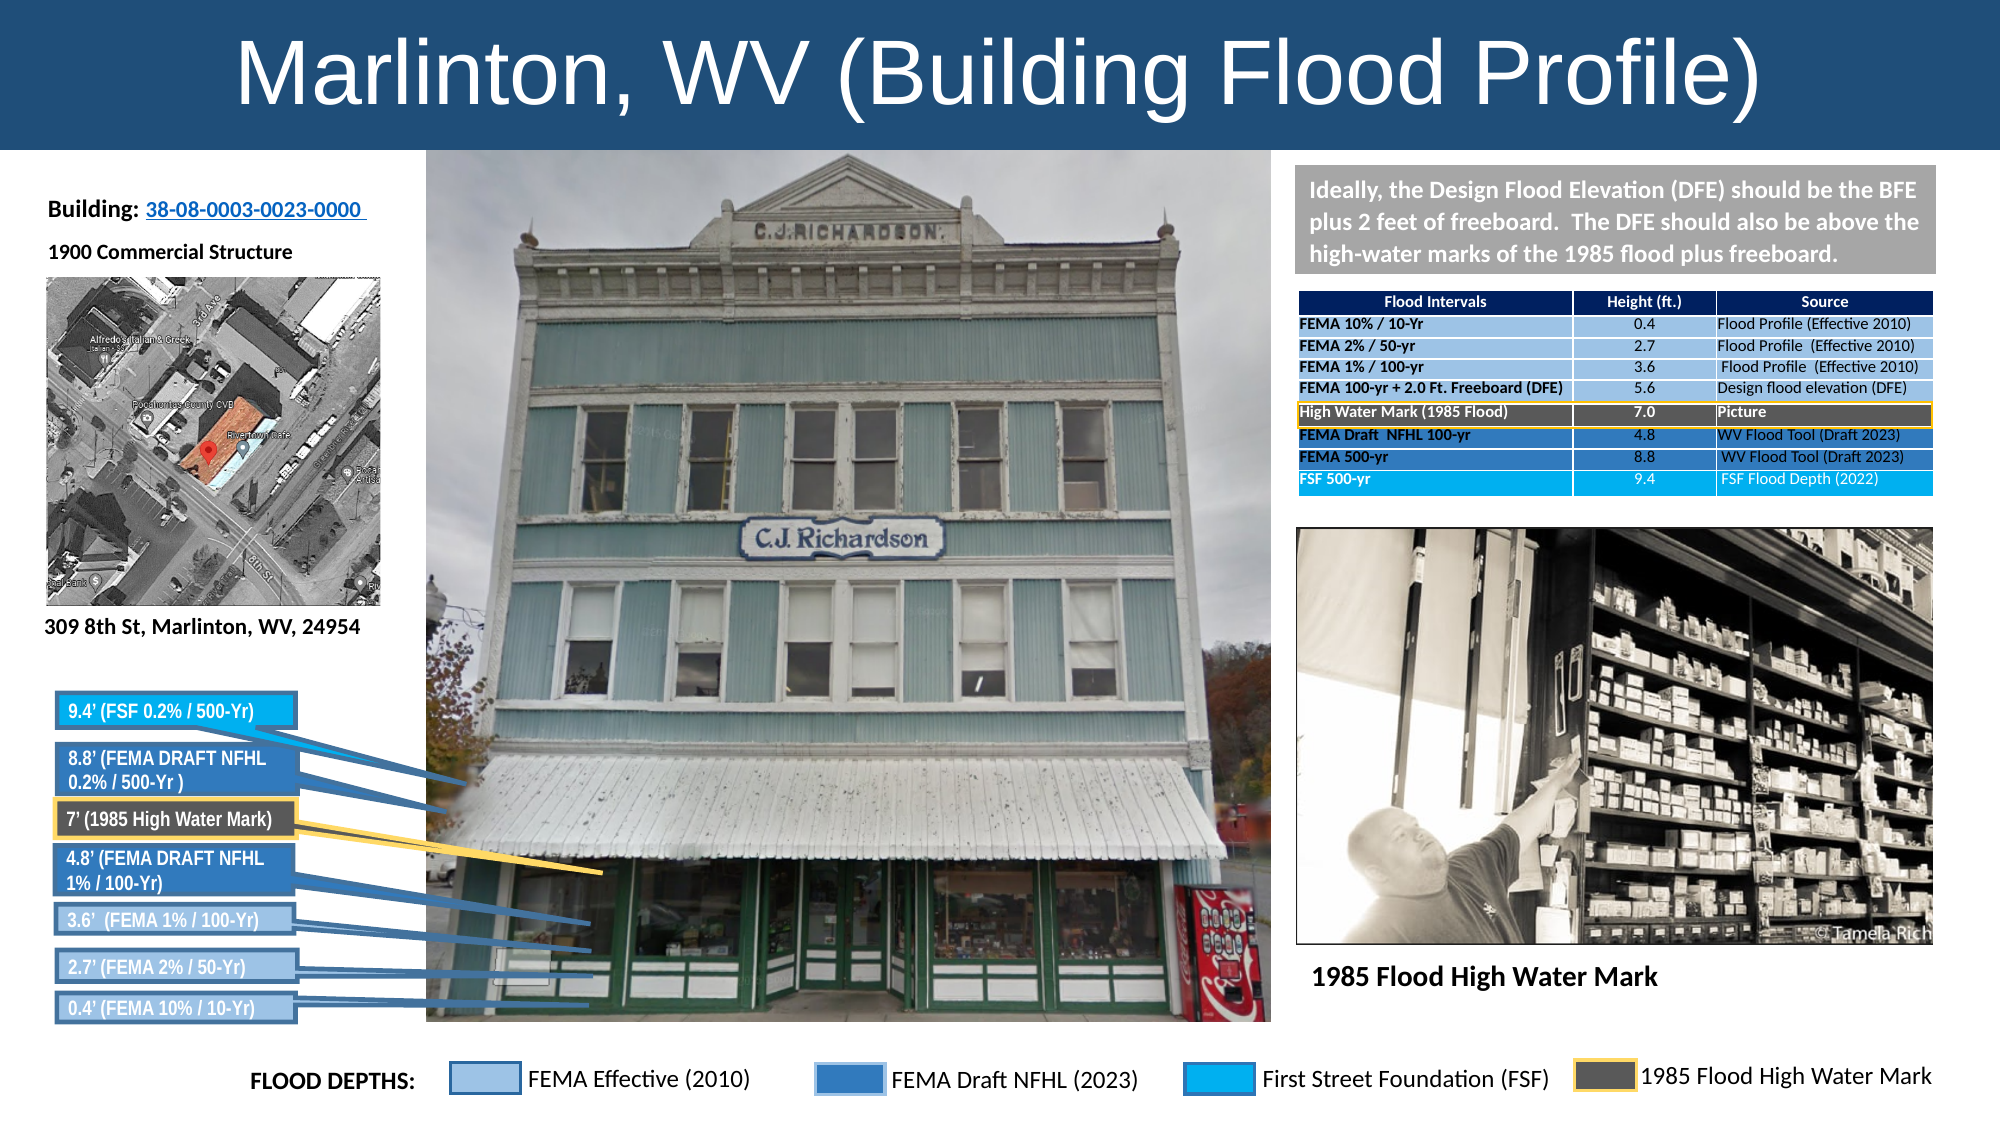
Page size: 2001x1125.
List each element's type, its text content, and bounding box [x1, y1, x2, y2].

text_box FLOOD DEPTHS: [235, 1056, 444, 1102]
text_box 0.4’ (FEMA 10% / 10-Yr) [55, 991, 426, 1023]
table_cell Design flood elevation (DFE) [1717, 381, 1933, 401]
text_box [1184, 1062, 1247, 1095]
text_box Building: 38-08-0003-0023-0000 [33, 184, 394, 230]
table_cell FEMA Draft NFHL 100-yr [1299, 429, 1572, 448]
table_cell 0.4 [1574, 317, 1716, 337]
table_cell Flood Profile (Effective 2010) [1717, 360, 1933, 379]
table_cell FEMA 100-yr + 2.0 Ft. Freeboard (DFE) [1299, 381, 1572, 401]
text_box 1985 Flood High Water Mark [1625, 1052, 1950, 1097]
picture [1296, 527, 1933, 945]
table_cell WV Flood Tool (Draft 2023) [1717, 429, 1933, 448]
text_box 9.4’ (FSF 0.2% / 500-Yr) [56, 691, 426, 777]
table_cell FEMA 500-yr [1299, 450, 1572, 470]
text_box [449, 1061, 513, 1094]
table_cell 3.6 [1574, 360, 1716, 379]
text_box 1985 Flood High Water Mark [1296, 949, 1908, 1000]
text_box [814, 1063, 876, 1096]
text_box Marlinton, WV (Building Flood Profile) [0, 0, 2000, 150]
table_cell FEMA 10% / 10-Yr [1299, 317, 1572, 337]
table_cell WV Flood Tool (Draft 2023) [1717, 450, 1933, 470]
table_cell 4.8 [1574, 429, 1716, 448]
text_box [1297, 401, 1933, 429]
table_cell 8.8 [1574, 450, 1716, 470]
text_box 8.8’ (FEMA DRAFT NFHL 0.2% / 500-Yr ) [56, 743, 426, 810]
table_cell FSF 500-yr [1299, 471, 1572, 496]
text_box 1900 Commercial Structure [33, 230, 426, 272]
table_header Source [1717, 291, 1933, 315]
table_header Flood Intervals [1299, 291, 1572, 315]
table_cell 9.4 [1574, 471, 1716, 496]
text_box 3.6’ (FEMA 1% / 100-Yr) [54, 903, 426, 940]
table_cell FEMA 1% / 100-yr [1299, 360, 1572, 379]
text_box 309 8th St, Marlinton, WV, 24954 [29, 604, 426, 647]
text_box FEMA Effective (2010) [513, 1055, 801, 1100]
table_cell 5.6 [1574, 381, 1716, 401]
text_box FEMA Draft NFHL (2023) [876, 1056, 1164, 1102]
table_cell Flood Profile (Effective 2010) [1717, 339, 1933, 358]
table_cell FEMA 2% / 50-yr [1299, 339, 1572, 358]
picture [426, 144, 1271, 1022]
table_header Height (ft.) [1574, 291, 1716, 315]
picture [46, 277, 381, 606]
text_box First Street Foundation (FSF) [1247, 1055, 1575, 1100]
text_box 2.7’ (FEMA 2% / 50-Yr) [55, 949, 426, 983]
table_cell 2.7 [1574, 339, 1716, 358]
text_box 4.8’ (FEMA DRAFT NFHL 1% / 100-Yr) [53, 844, 426, 904]
table_cell Flood Profile (Effective 2010) [1717, 317, 1933, 337]
text_box 7’ (1985 High Water Mark) [54, 798, 426, 851]
table_cell FSF Flood Depth (2022) [1717, 471, 1933, 496]
text_box Ideally, the Design Flood Elevation (DFE) should be the BFE plus 2 feet of freeboard. The DFE should also be above the high-water marks of the 1985 flood plus freeboard. [1294, 164, 1937, 275]
text_box [1574, 1059, 1625, 1091]
